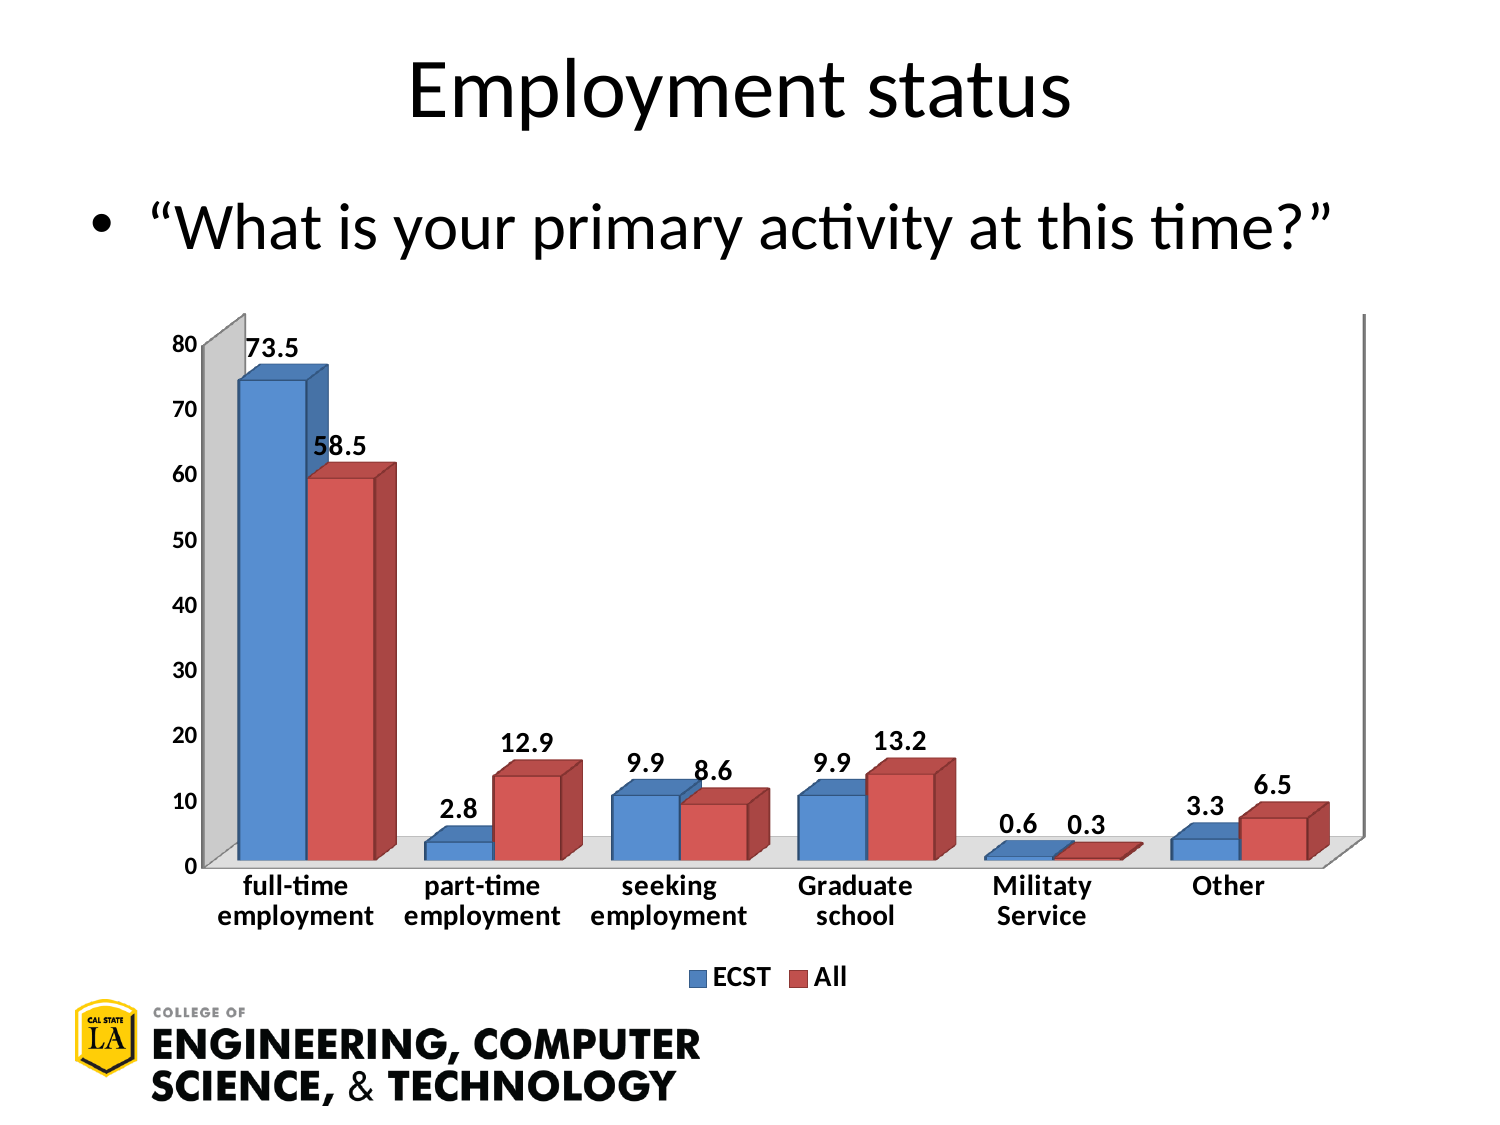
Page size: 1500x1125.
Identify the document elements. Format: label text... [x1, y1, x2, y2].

chart [137, 299, 1401, 1001]
picture [75, 1050, 700, 1106]
list “What is your primary activity at this time?” [75, 174, 1425, 1050]
title Employment status [75, 24, 1425, 143]
